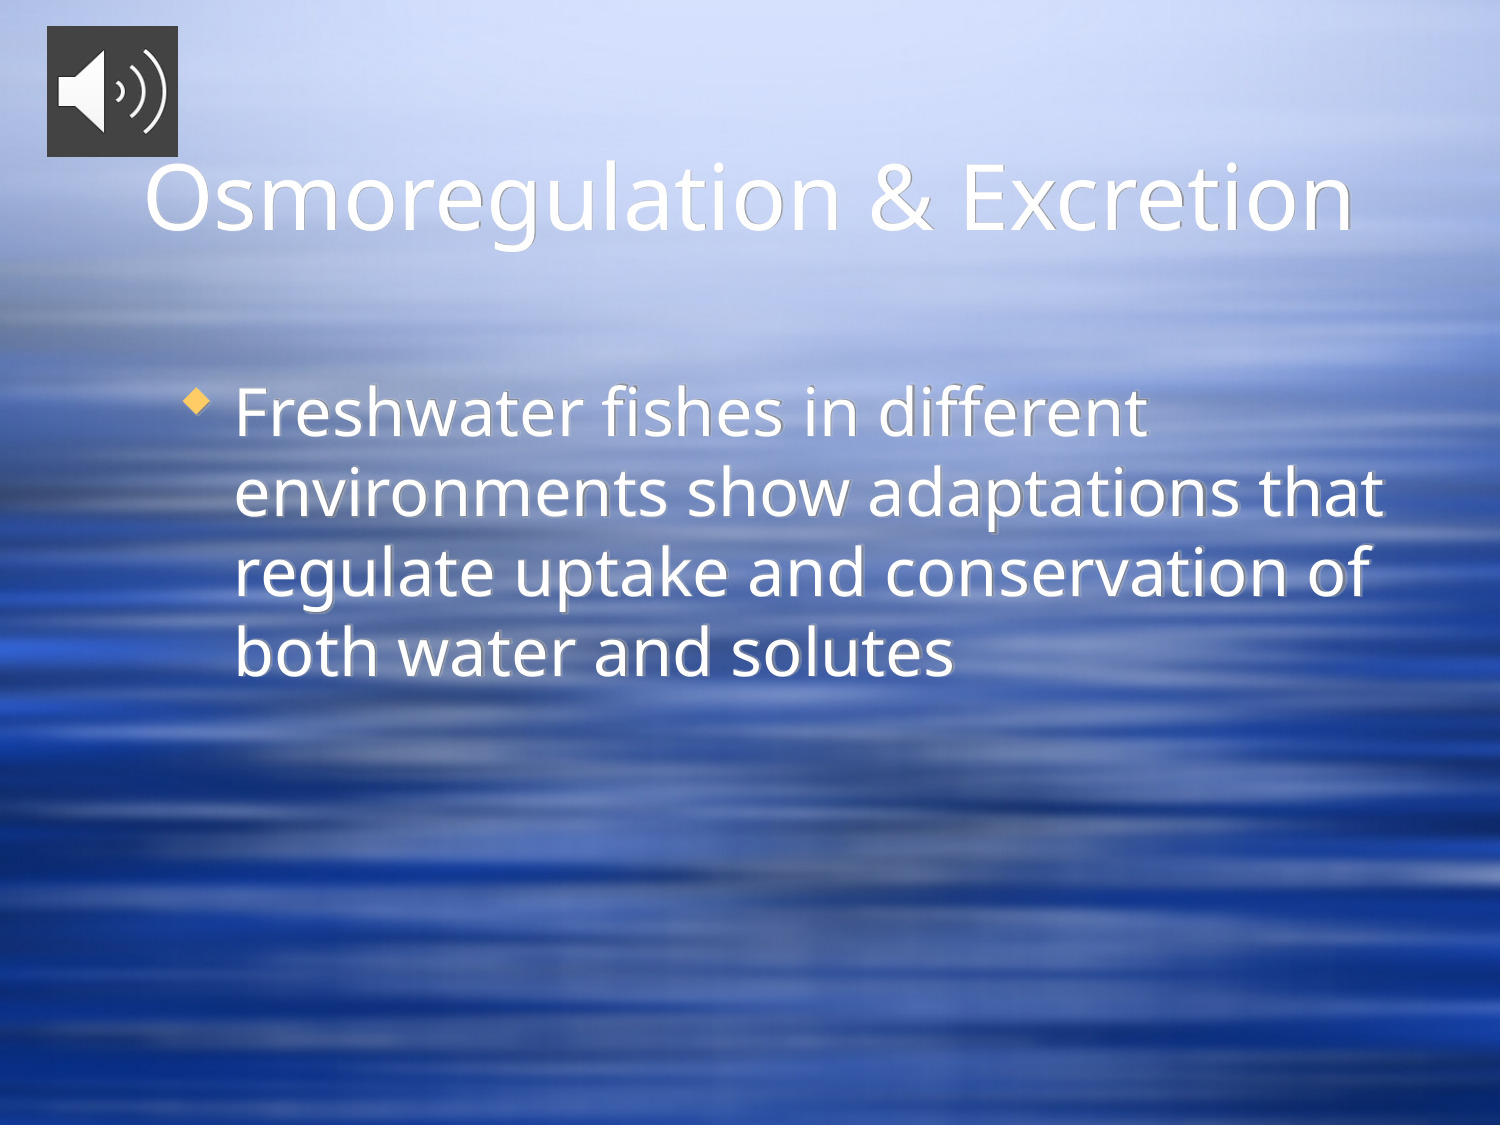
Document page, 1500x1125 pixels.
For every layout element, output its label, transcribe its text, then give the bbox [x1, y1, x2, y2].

list Freshwater fishes in different environments show adaptations that regulate uptake and conservation of both water and solutes [162, 362, 1500, 908]
title Osmoregulation & Excretion [112, 99, 1388, 288]
picture [0, 0, 1500, 1125]
